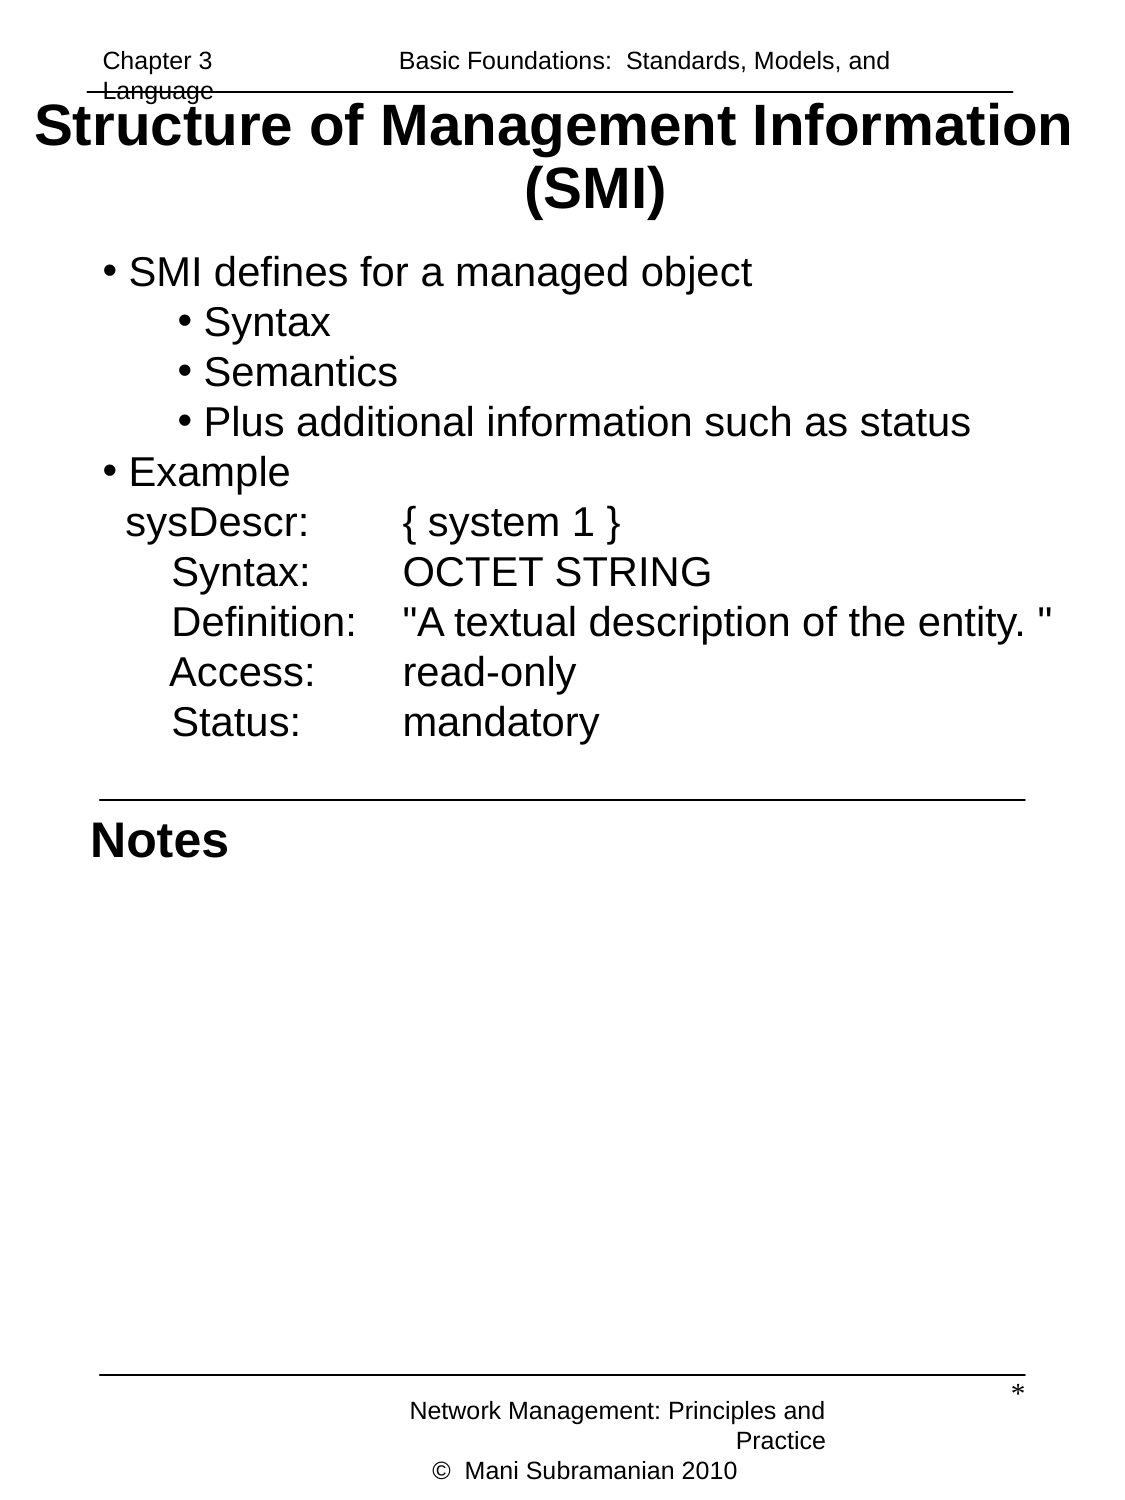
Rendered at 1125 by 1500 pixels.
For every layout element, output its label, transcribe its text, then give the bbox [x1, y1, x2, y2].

text_box * [806, 1366, 1041, 1467]
text_box Notes [0, 799, 250, 875]
text_box SMI defines for a managed object Syntax Semantics Plus additional information such as status Example sysDescr: { system 1 } Syntax: OCTET STRING Definition: "A textual description of the entity. " Access: read-only Status: mandatory [87, 237, 1072, 753]
text_box Chapter 3 Basic Foundations: Standards, Models, and Language [87, 37, 1025, 83]
text_box Network Management: Principles and Practice © Mani Subramanian 2010 [299, 1387, 806, 1463]
text_box Structure of Management Information (SMI) [0, 87, 1125, 229]
